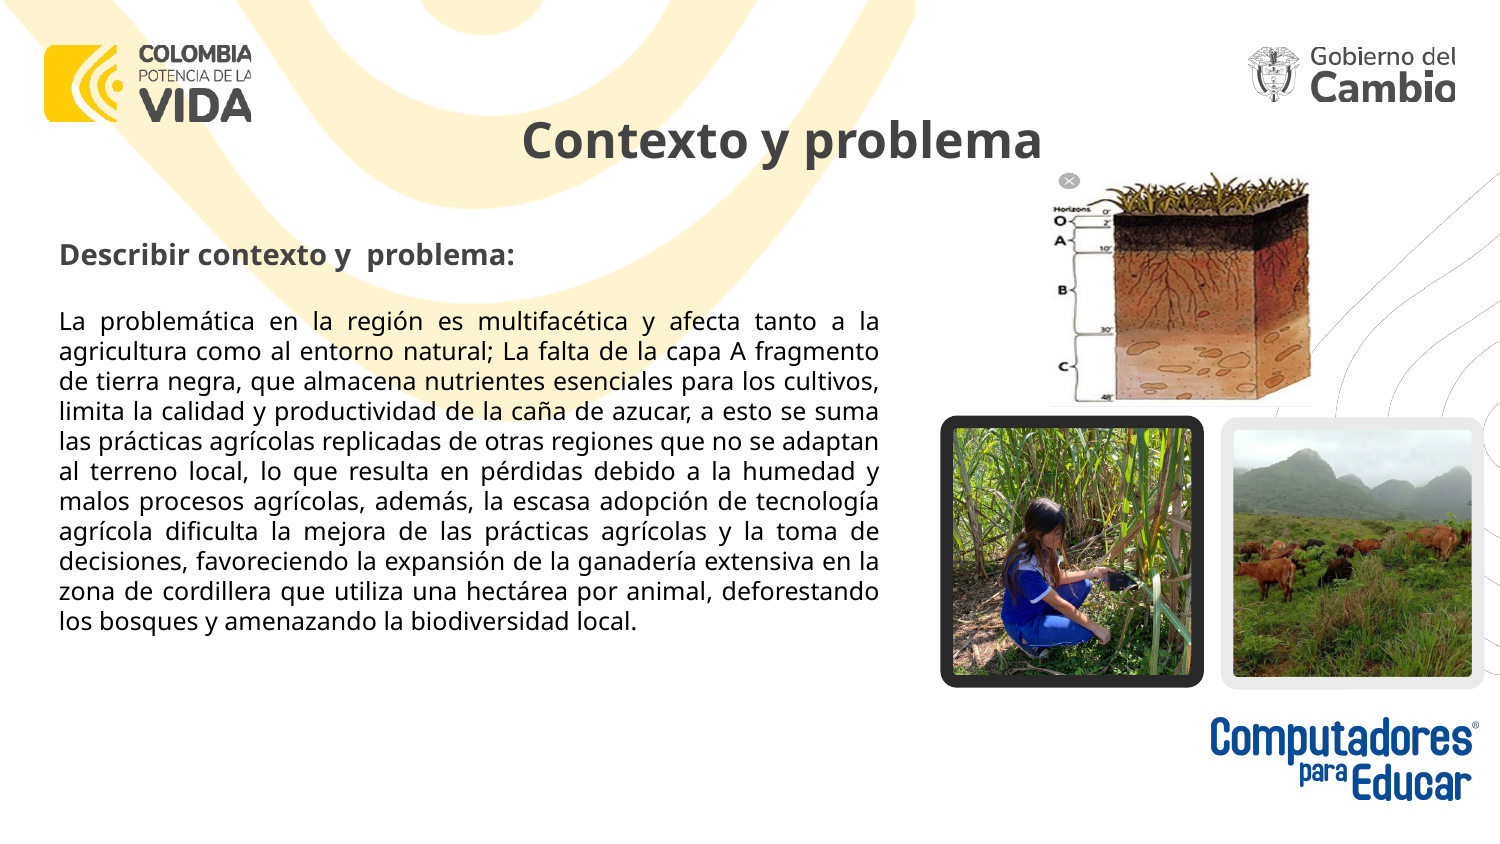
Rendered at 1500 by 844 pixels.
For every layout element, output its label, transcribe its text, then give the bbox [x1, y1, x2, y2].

picture [1049, 169, 1500, 675]
text_box Describir contexto y problema: La problemática en la región es multifacética y afecta tanto a la agricultura como al entorno natural; La falta de la capa A fragmento de tierra negra, que almacena nutrientes esenciales para los cultivos, limita la calidad y productividad de la caña de azucar, a esto se suma las prácticas agrícolas replicadas de otras regiones que no se adaptan al terreno local, lo que resulta en pérdidas debido a la humedad y malos procesos agrícolas, además, la escasa adopción de tecnología agrícola dificulta la mejora de las prácticas agrícolas y la toma de decisiones, favoreciendo la expansión de la ganadería extensiva en la zona de cordillera que utiliza una hectárea por animal, deforestando los bosques y amenazando la biodiversidad local. [44, 228, 896, 678]
picture [43, 44, 252, 122]
picture [1226, 423, 1479, 684]
text_box Contexto y problema [303, 93, 1263, 229]
picture [946, 421, 1198, 682]
picture [1247, 46, 1456, 102]
picture [1210, 716, 1479, 801]
